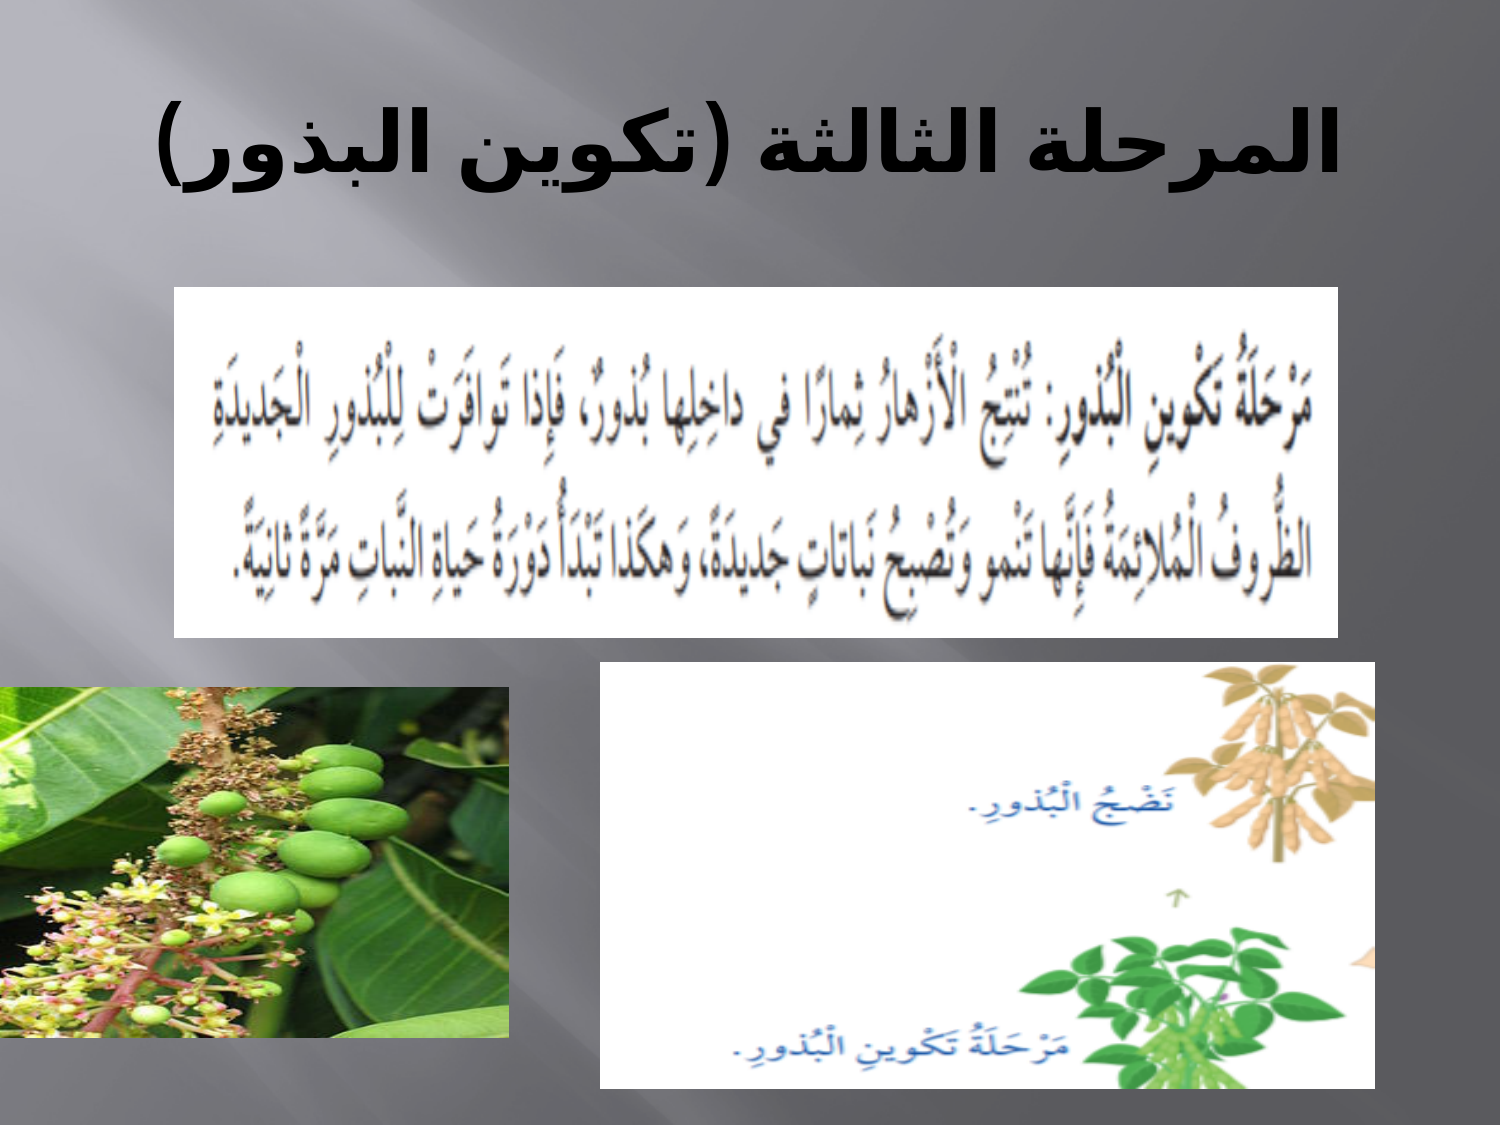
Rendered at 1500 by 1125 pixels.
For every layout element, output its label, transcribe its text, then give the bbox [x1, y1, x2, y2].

picture [0, 687, 509, 1038]
picture [599, 662, 1376, 1090]
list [174, 287, 1338, 638]
title المرحلة الثالثة (تكوين البذور) [75, 45, 1425, 233]
